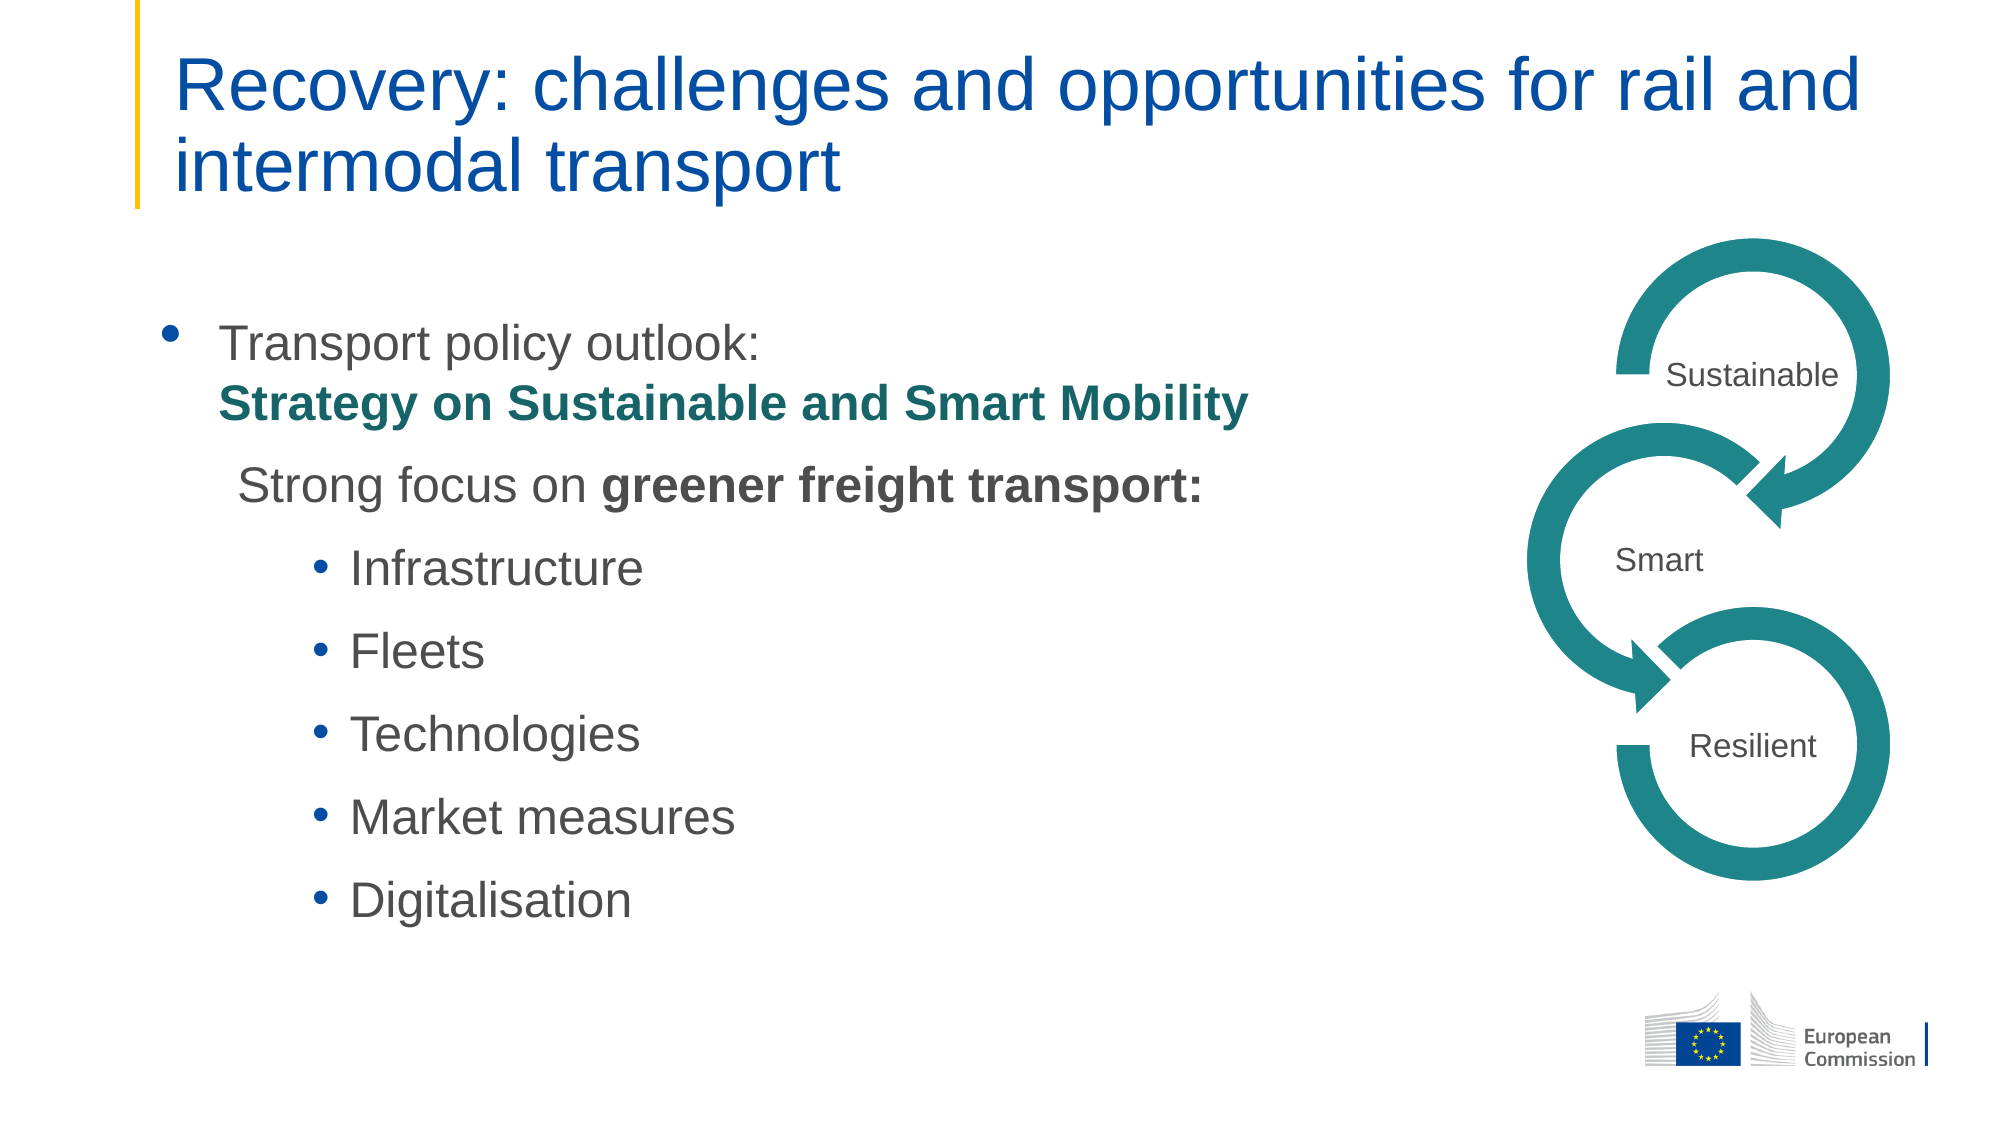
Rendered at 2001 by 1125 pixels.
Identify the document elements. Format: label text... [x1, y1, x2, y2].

picture [1645, 991, 1928, 1066]
list Transport policy outlook: Strategy on Sustainable and Smart Mobility Strong focus on greener freight transport: Infrastructure Fleets Technologies Market measures Digitalisation [147, 229, 1313, 867]
title Recovery: challenges and opportunities for rail and intermodal transport [159, 79, 1885, 208]
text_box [1313, 214, 2000, 882]
